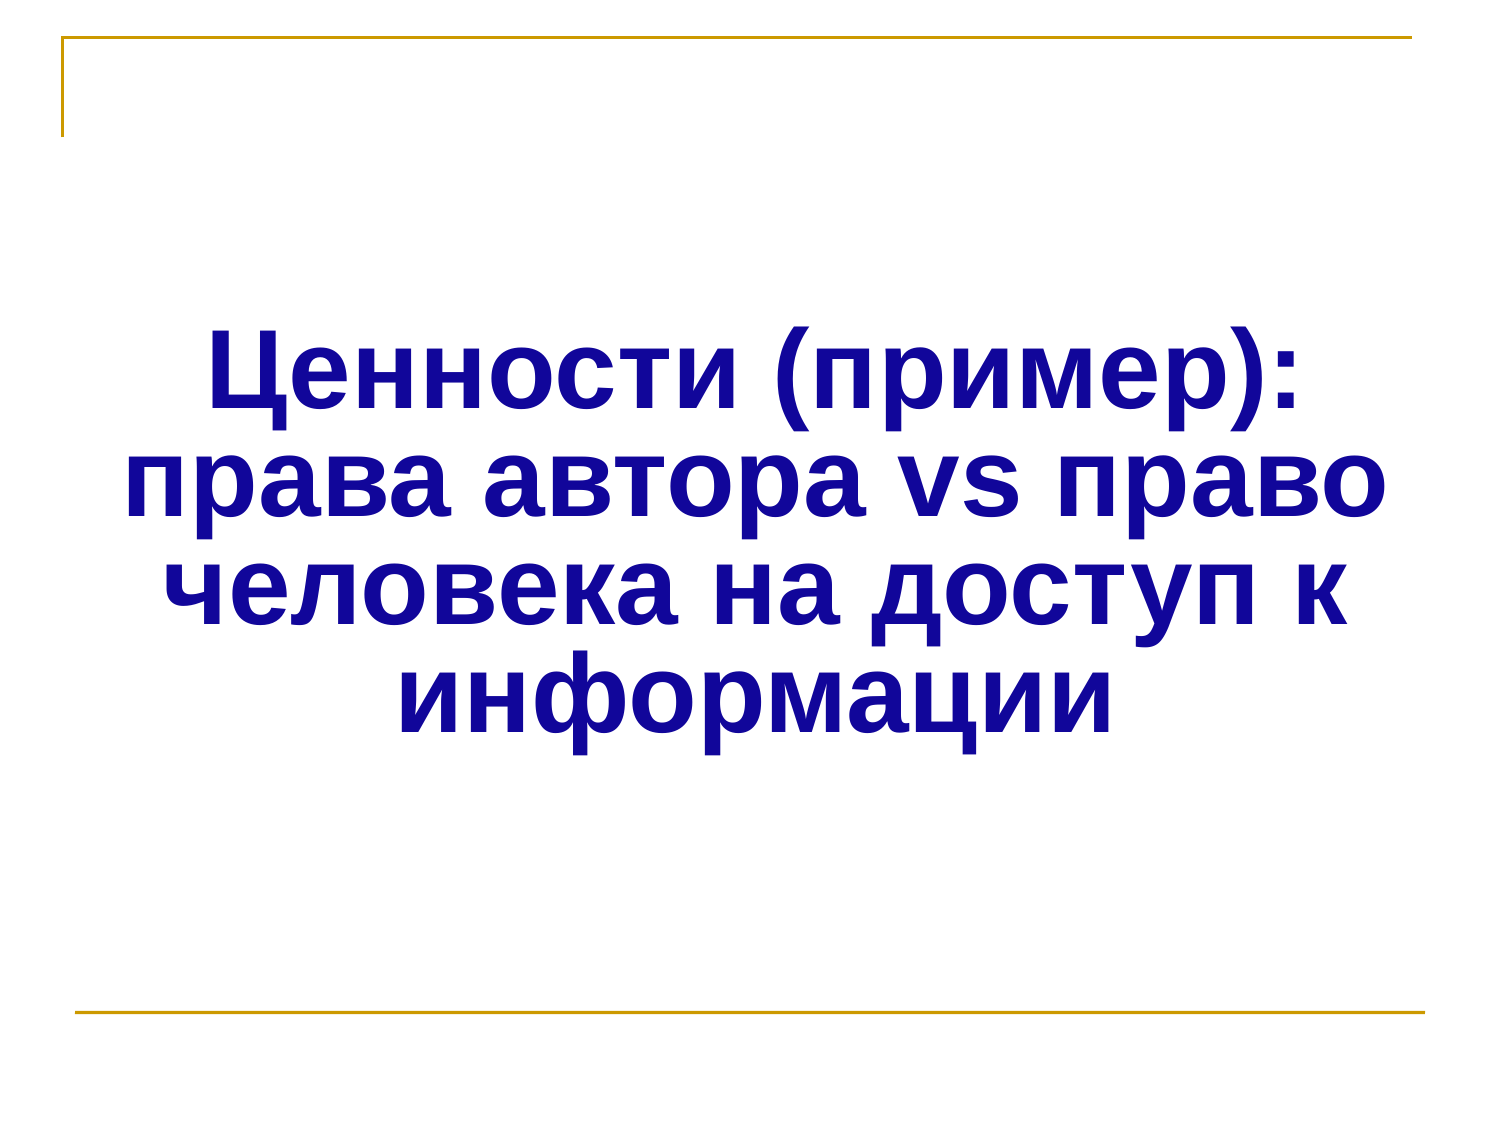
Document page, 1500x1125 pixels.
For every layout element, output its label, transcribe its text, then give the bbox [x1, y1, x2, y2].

title Ценности (пример): права автора vs право человека на доступ к информации [29, 314, 1483, 799]
